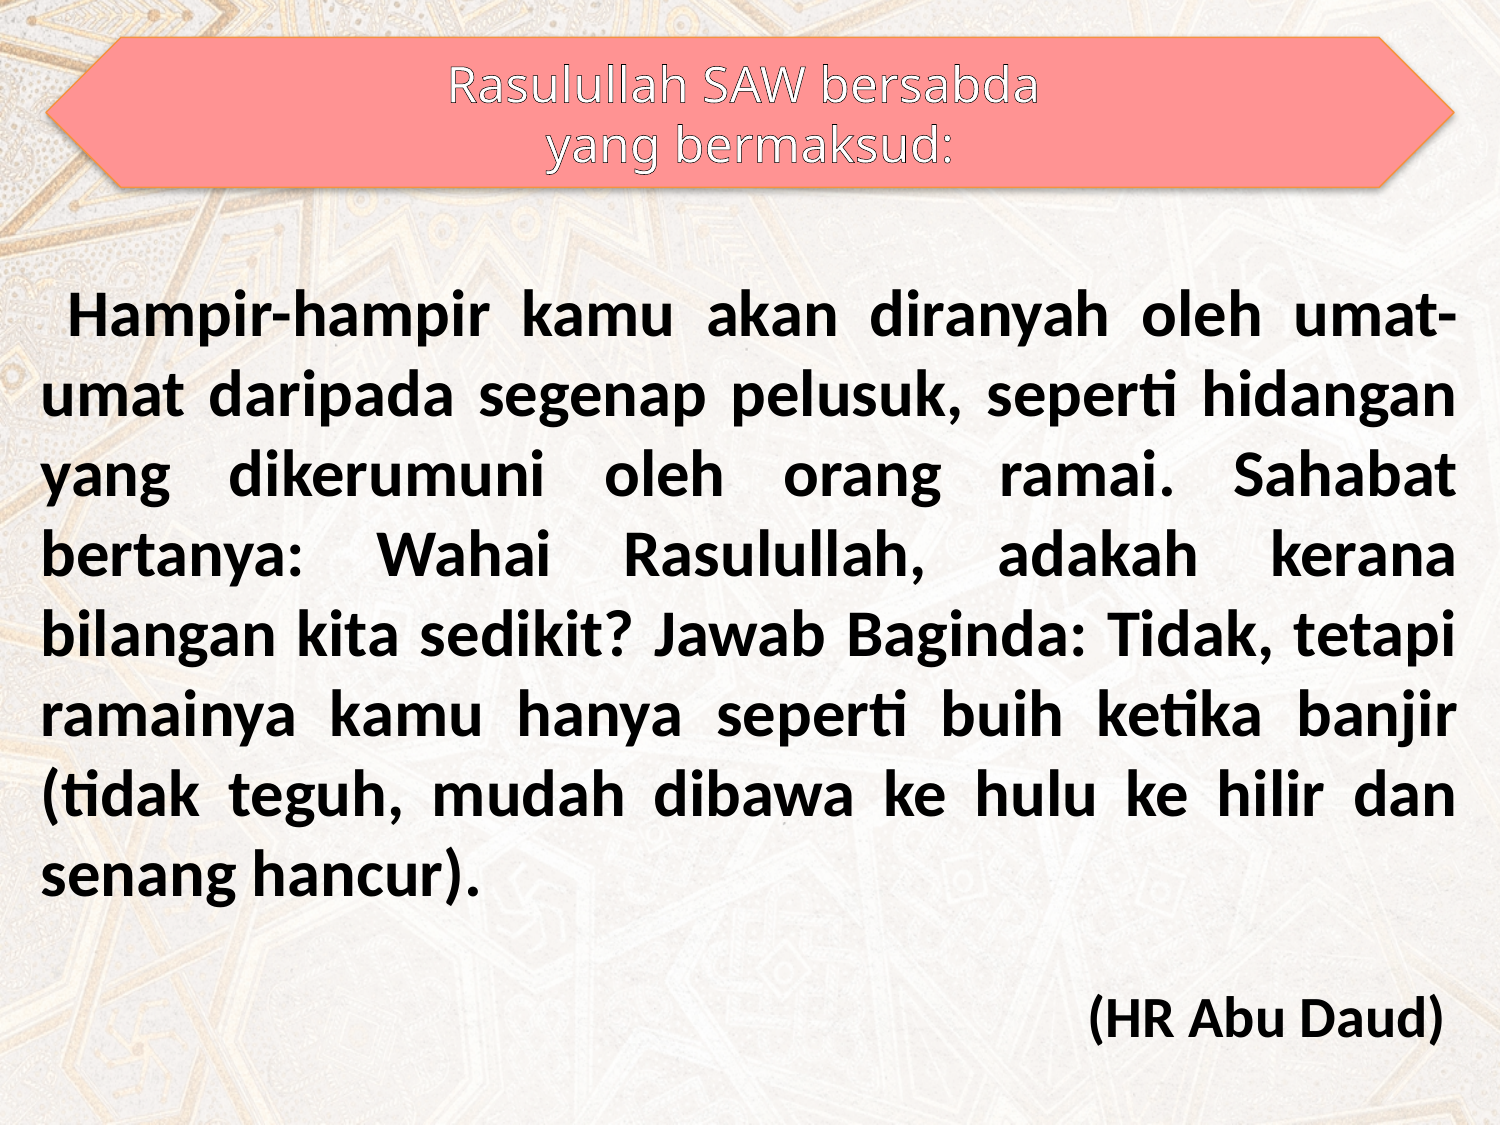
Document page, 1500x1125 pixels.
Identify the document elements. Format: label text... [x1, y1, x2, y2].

text_box Rasulullah SAW bersabda yang bermaksud: [45, 36, 1455, 189]
text_box Hampir-hampir kamu akan diranyah oleh umat-umat daripada segenap pelusuk, seperti hidangan yang dikerumuni oleh orang ramai. Sahabat bertanya: Wahai Rasulullah, adakah kerana bilangan kita sedikit? Jawab Baginda: Tidak, tetapi ramainya kamu hanya seperti buih ketika banjir (tidak teguh, mudah dibawa ke hulu ke hilir dan senang hancur). (HR Abu Daud) [25, 262, 1474, 1057]
